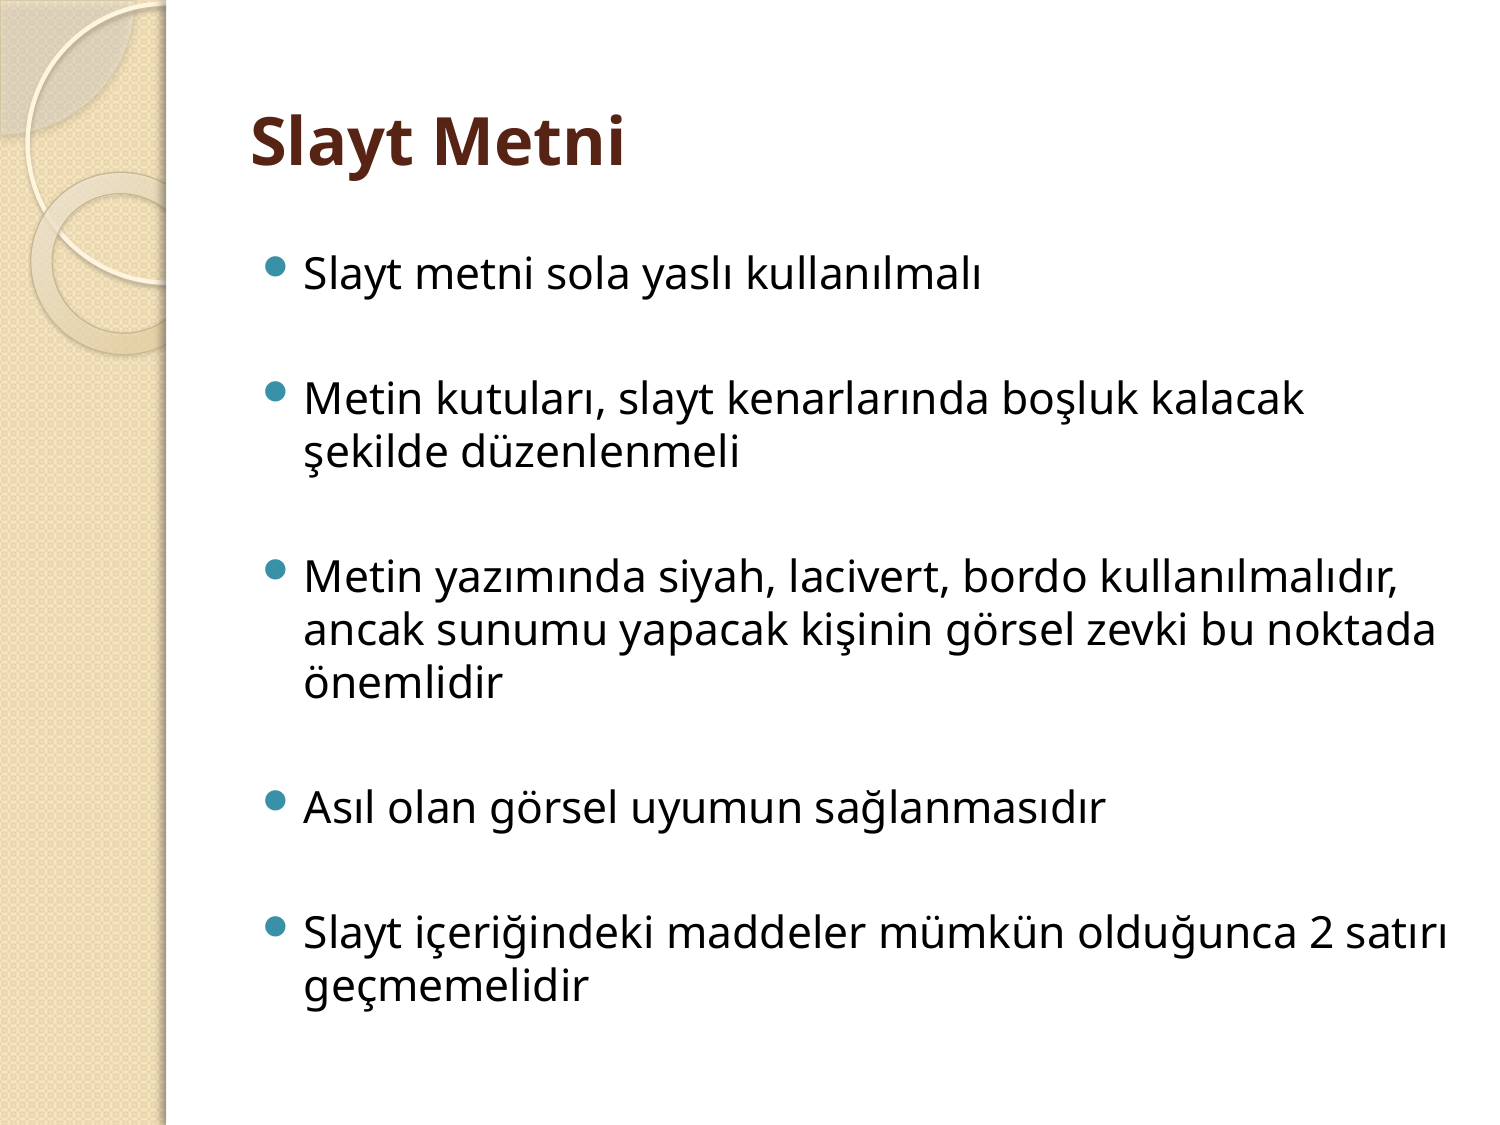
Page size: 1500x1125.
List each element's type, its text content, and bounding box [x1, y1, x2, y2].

list Slayt metni sola yaslı kullanılmalı Metin kutuları, slayt kenarlarında boşluk kalacak şekilde düzenlenmeli Metin yazımında siyah, lacivert, bordo kullanılmalıdır, ancak sunumu yapacak kişinin görsel zevki bu noktada önemlidir Asıl olan görsel uyumun sağlanmasıdır Slayt içeriğindeki maddeler mümkün olduğunca 2 satırı geçmemelidir [235, 237, 1466, 1025]
title Slayt Metni [235, 45, 1466, 233]
